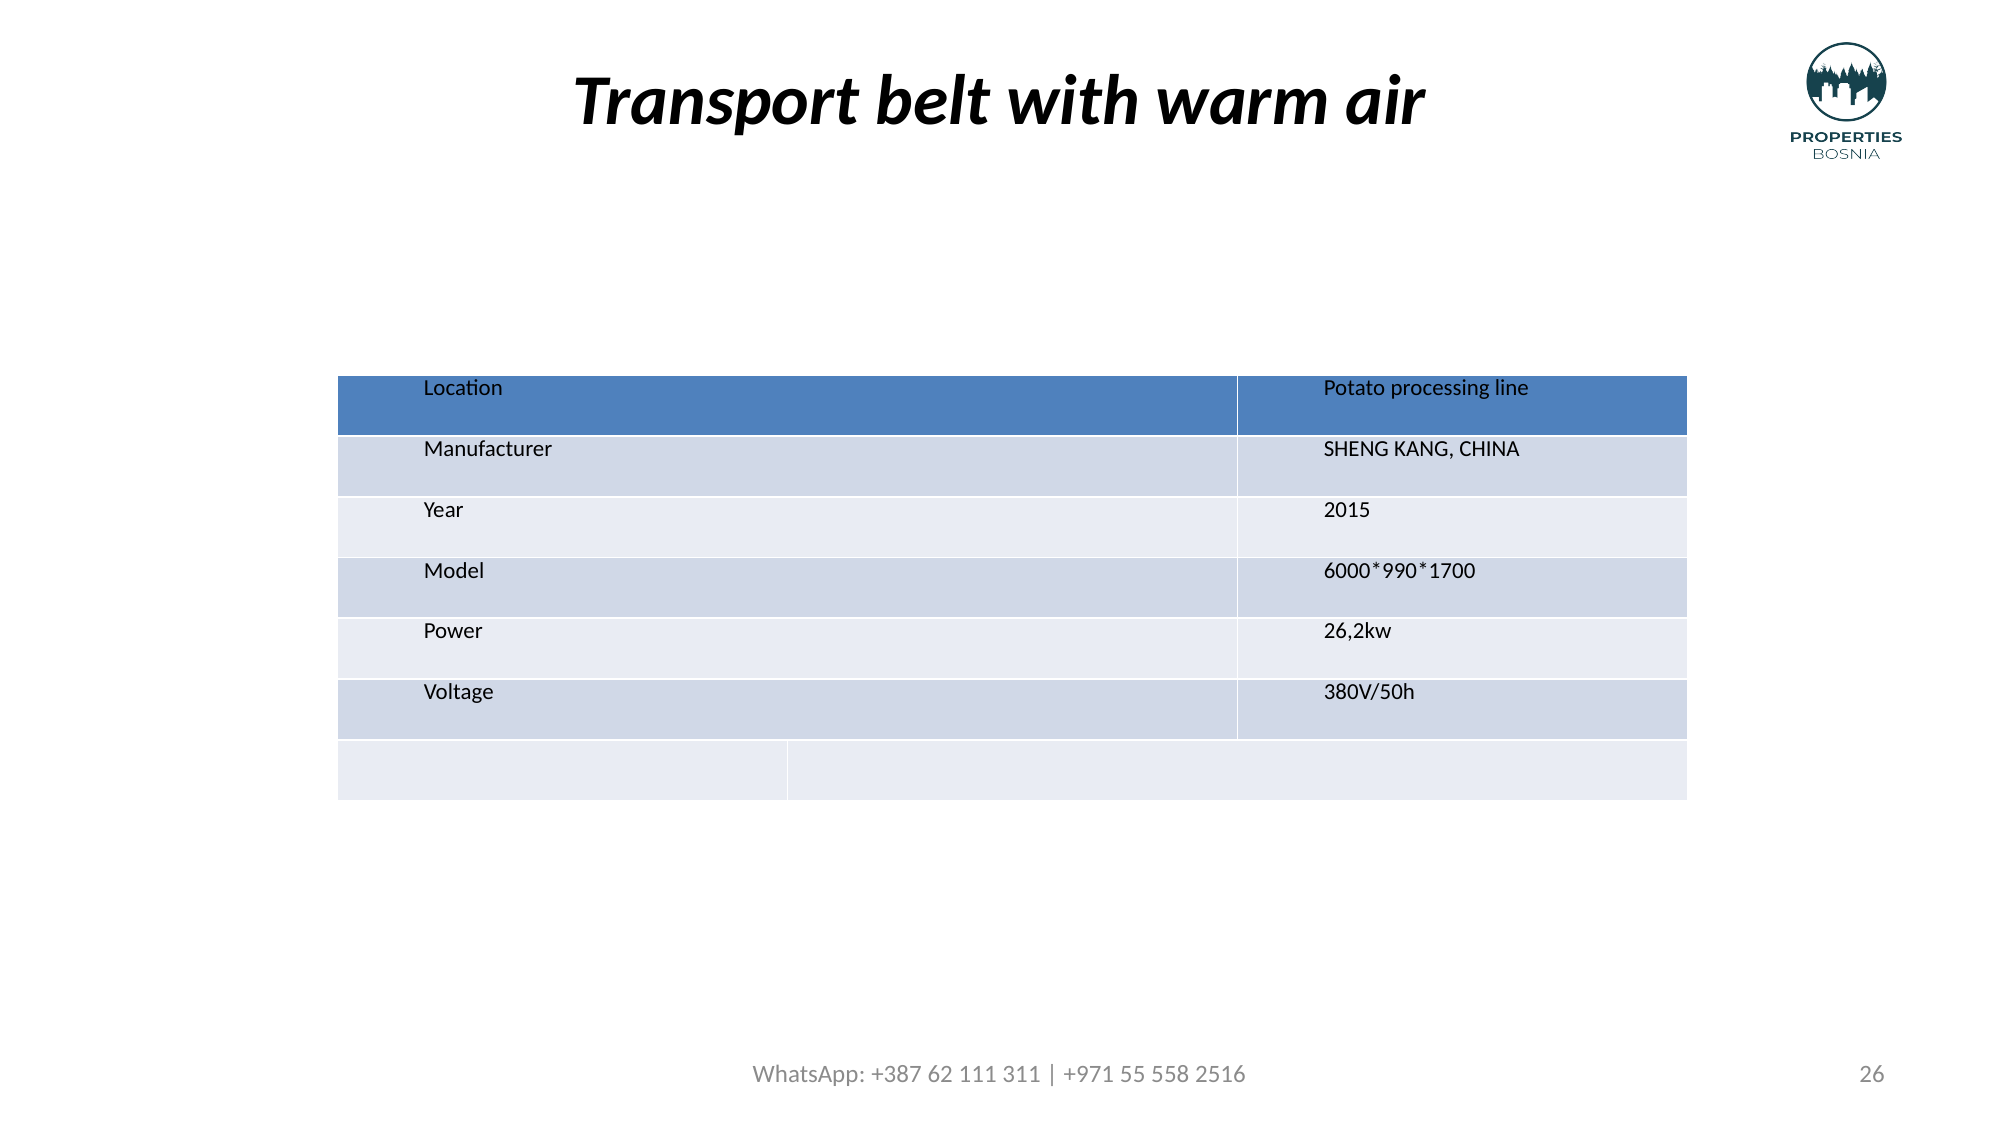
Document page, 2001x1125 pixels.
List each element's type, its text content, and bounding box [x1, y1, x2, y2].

table_cell Power [338, 619, 1237, 678]
title Transport belt with warm air [99, 45, 1900, 233]
picture [1791, 41, 1902, 159]
table_cell 2015 [1238, 498, 1687, 557]
table_cell Year [338, 498, 1237, 557]
slide_number 26 [1433, 1042, 1900, 1103]
table_cell [338, 741, 787, 800]
table_cell [788, 741, 1687, 800]
table_cell 26,2kw [1238, 619, 1687, 678]
table_header Location [338, 376, 1237, 435]
footer WhatsApp: +387 62 111 311 | +971 55 558 2516 [683, 1042, 1317, 1103]
table_cell Model [338, 558, 1237, 617]
table_cell Manufacturer [338, 437, 1237, 496]
table_header Potato processing line [1238, 376, 1687, 435]
table_cell SHENG KANG, CHINA [1238, 437, 1687, 496]
table_cell Voltage [338, 680, 1237, 739]
table_cell 380V/50h [1238, 680, 1687, 739]
table_cell 6000*990*1700 [1238, 558, 1687, 617]
